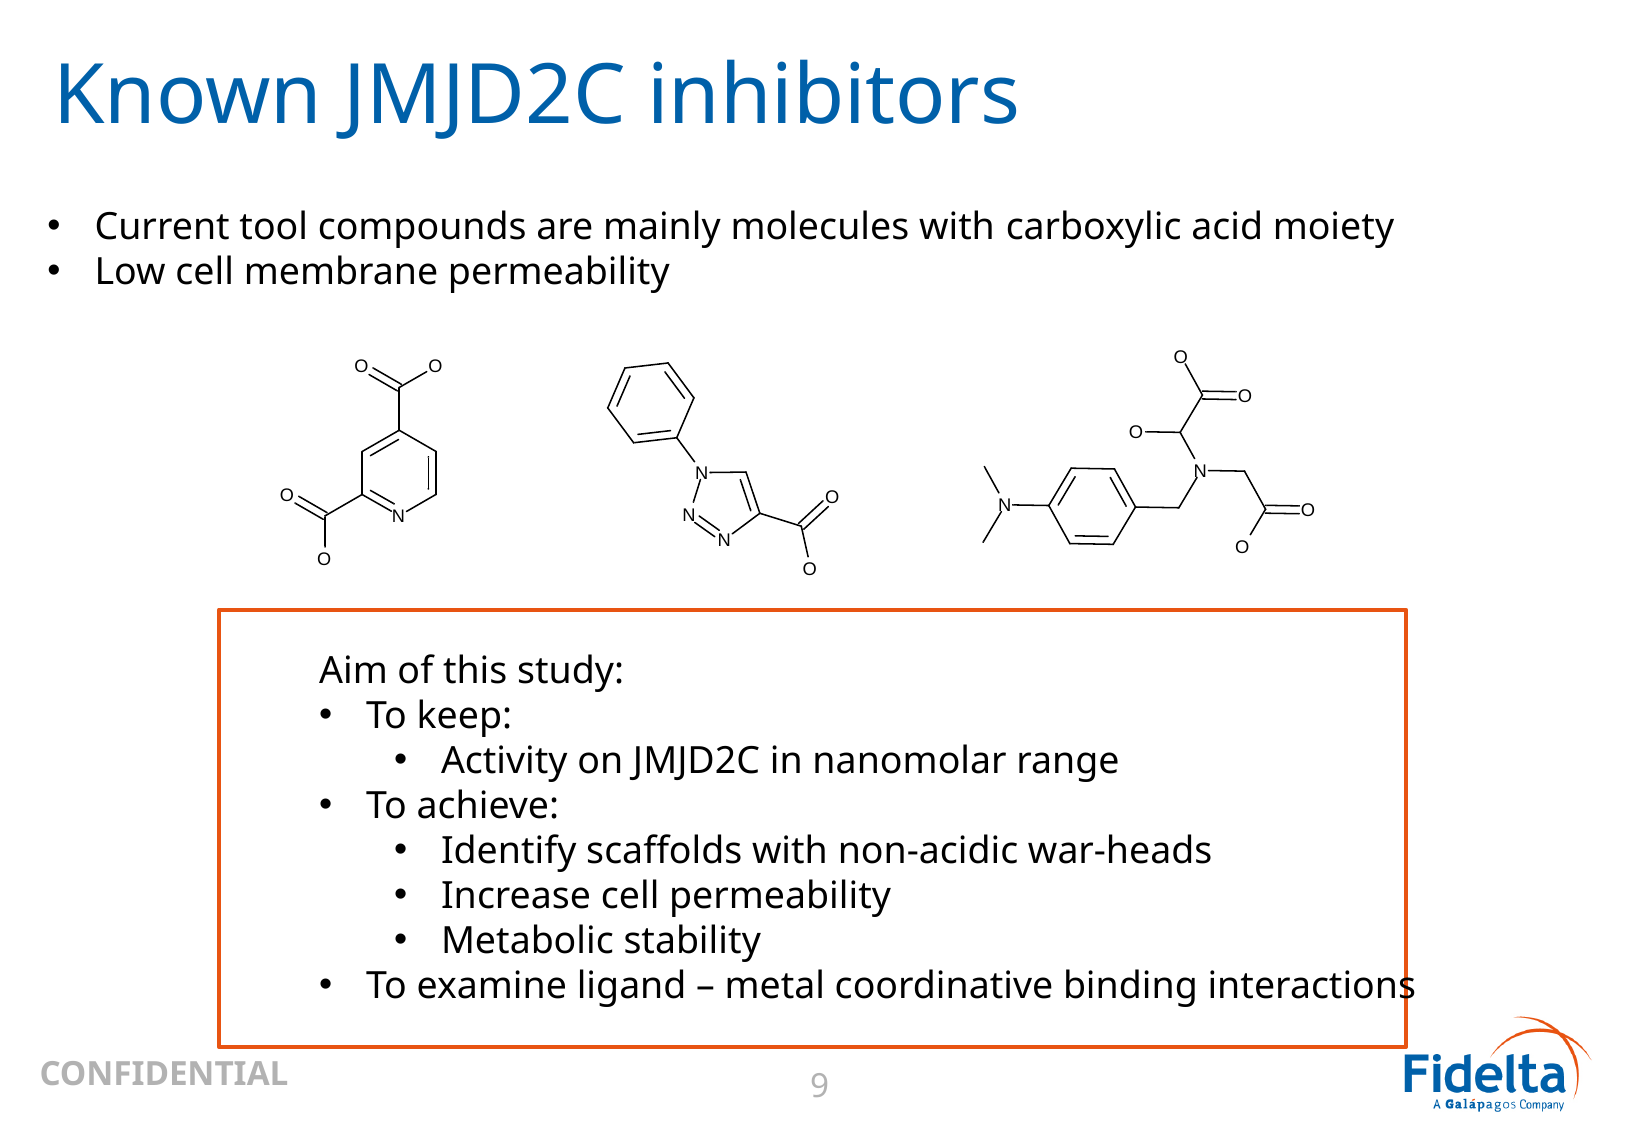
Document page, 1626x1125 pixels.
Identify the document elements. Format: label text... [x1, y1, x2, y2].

text_box Known JMJD2C inhibitors [38, 32, 1587, 194]
picture [1403, 1011, 1593, 1115]
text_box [965, 336, 1327, 565]
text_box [590, 346, 851, 587]
text_box Aim of this study: To keep: Activity on JMJD2C in nanomolar range To achieve: Identify scaffolds with non-acidic war-heads Increase cell permeability Metabolic stability To examine ligand – metal coordinative binding interactions [304, 638, 1463, 1014]
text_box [268, 345, 454, 577]
text_box Current tool compounds are mainly molecules with carboxylic acid moiety Low cell membrane permeability [32, 194, 1625, 345]
text_box [217, 608, 1408, 1049]
